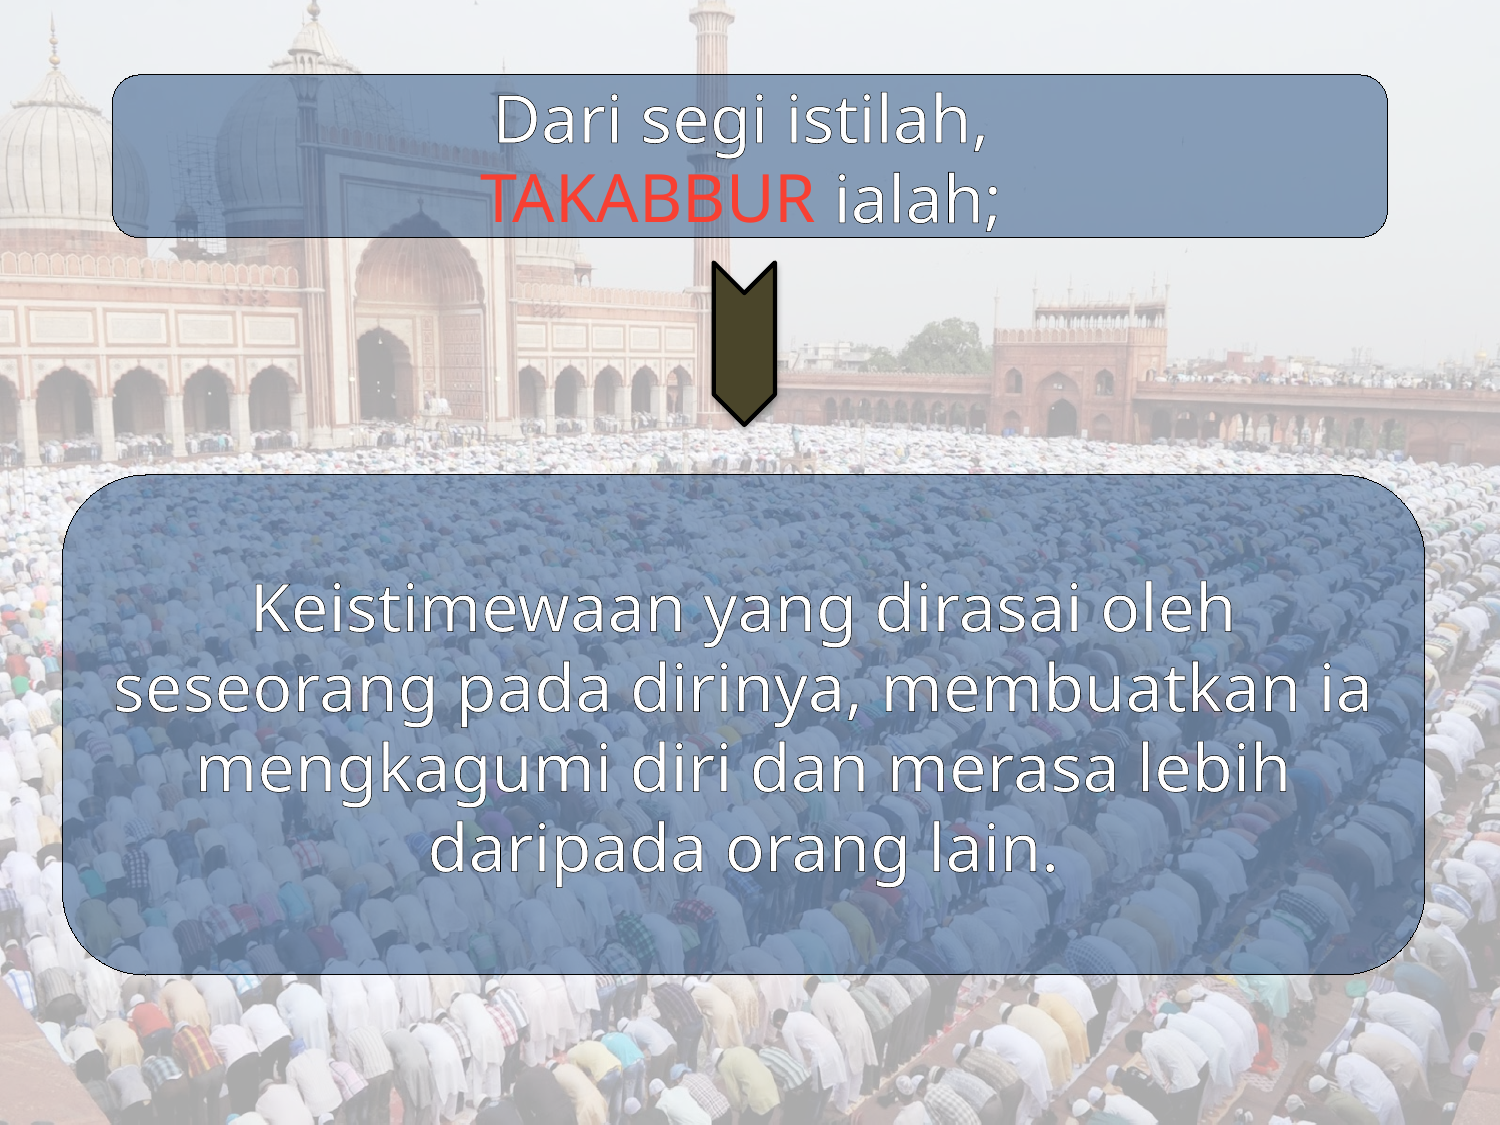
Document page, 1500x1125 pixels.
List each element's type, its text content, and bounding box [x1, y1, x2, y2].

text_box [711, 260, 778, 428]
text_box Dari segi istilah, TAKABBUR ialah; [112, 74, 1388, 238]
text_box Keistimewaan yang dirasai oleh seseorang pada dirinya, membuatkan ia mengkagumi diri dan merasa lebih daripada orang lain. [62, 474, 1425, 976]
